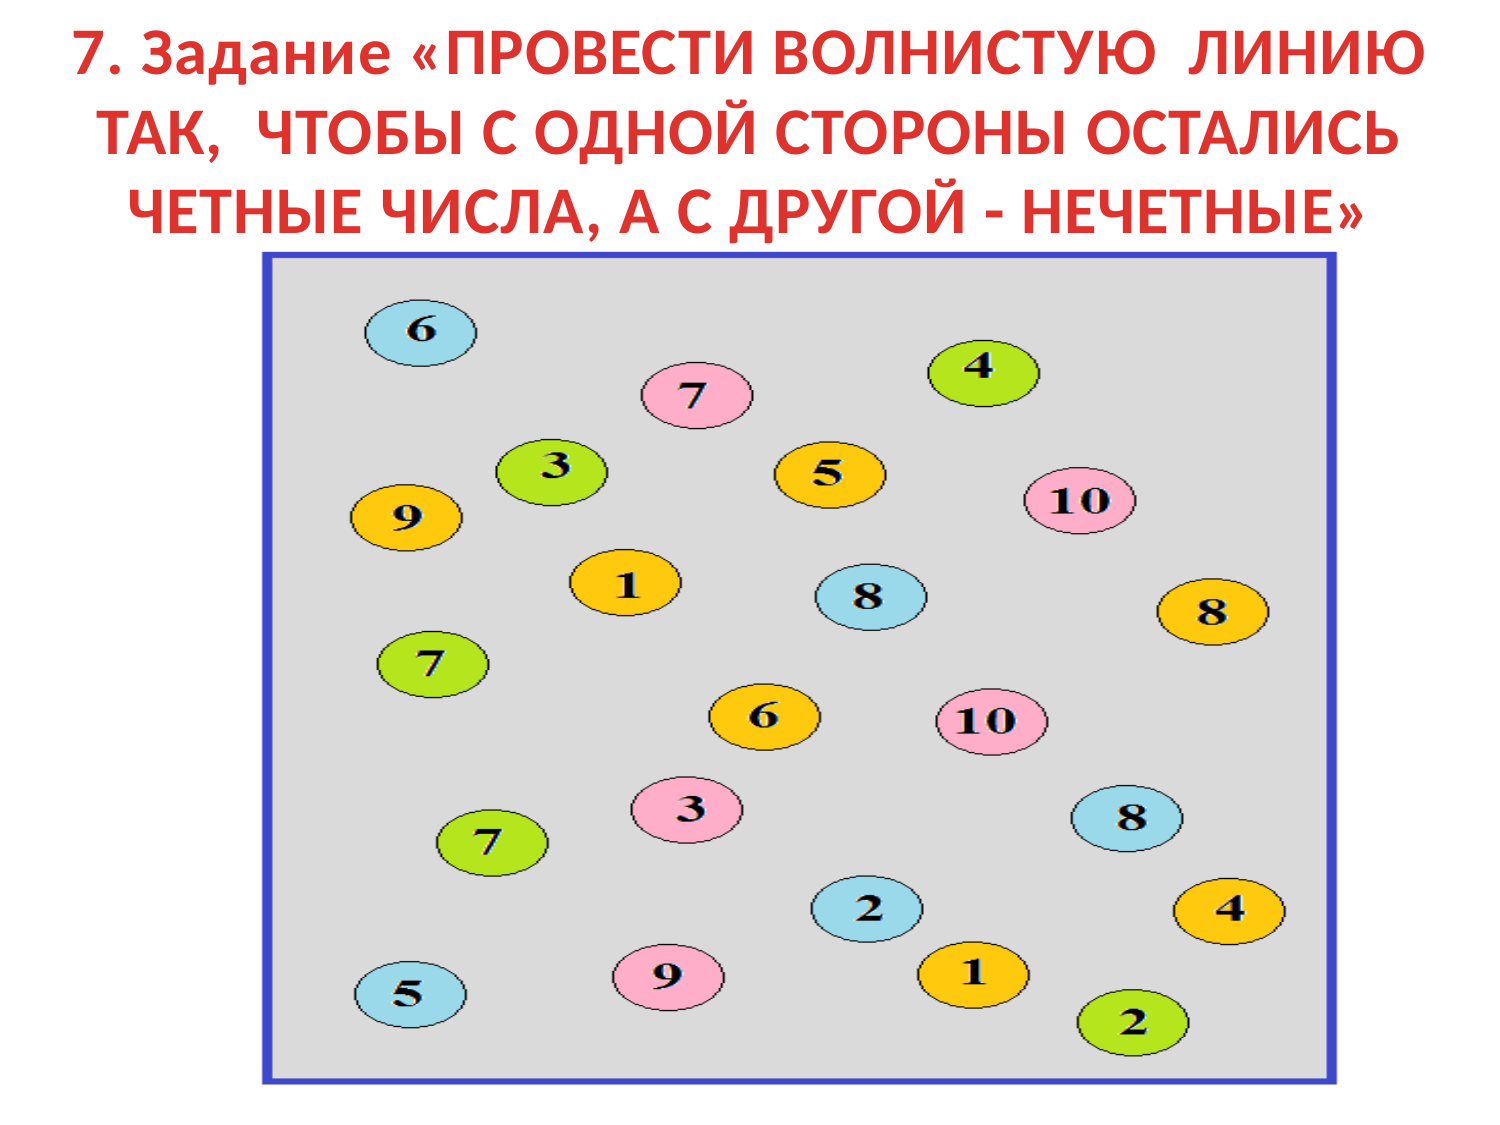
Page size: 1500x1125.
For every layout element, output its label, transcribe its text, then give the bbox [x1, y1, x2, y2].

picture [234, 241, 1407, 1125]
text_box 7. Задание «ПРОВЕСТИ ВОЛНИСТУЮ ЛИНИЮ ТАК, ЧТОБЫ С ОДНОЙ СТОРОНЫ ОСТАЛИСЬ ЧЕТНЫЕ ЧИСЛА, А С ДРУГОЙ - НЕЧЕТНЫЕ» [0, 0, 1500, 255]
